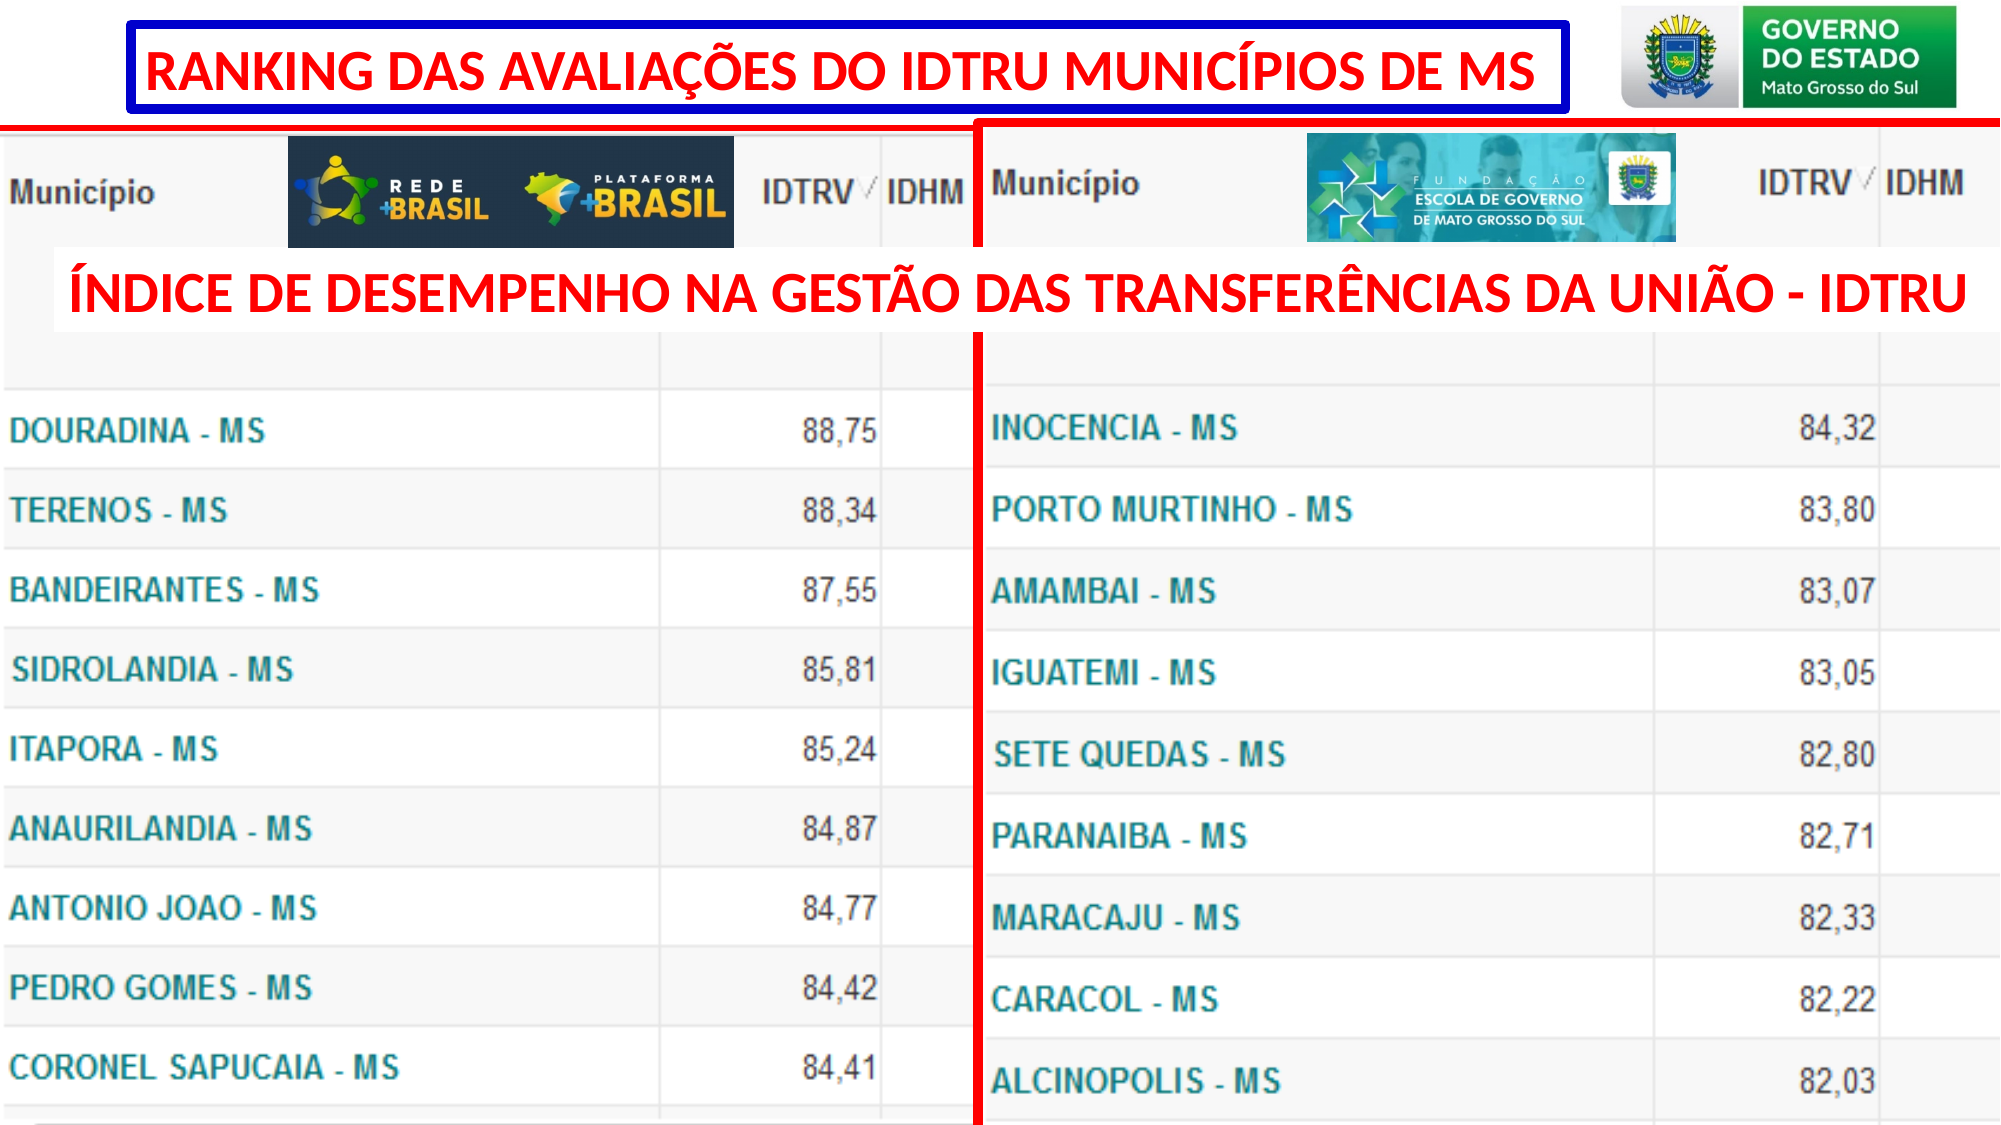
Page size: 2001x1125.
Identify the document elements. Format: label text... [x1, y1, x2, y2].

picture [1616, 0, 1961, 112]
text_box RANKING DAS AVALIAÇÕES DO IDTRU MUNICÍPIOS DE MS [130, 24, 1566, 109]
picture [982, 127, 2000, 1125]
picture [0, 130, 979, 1125]
